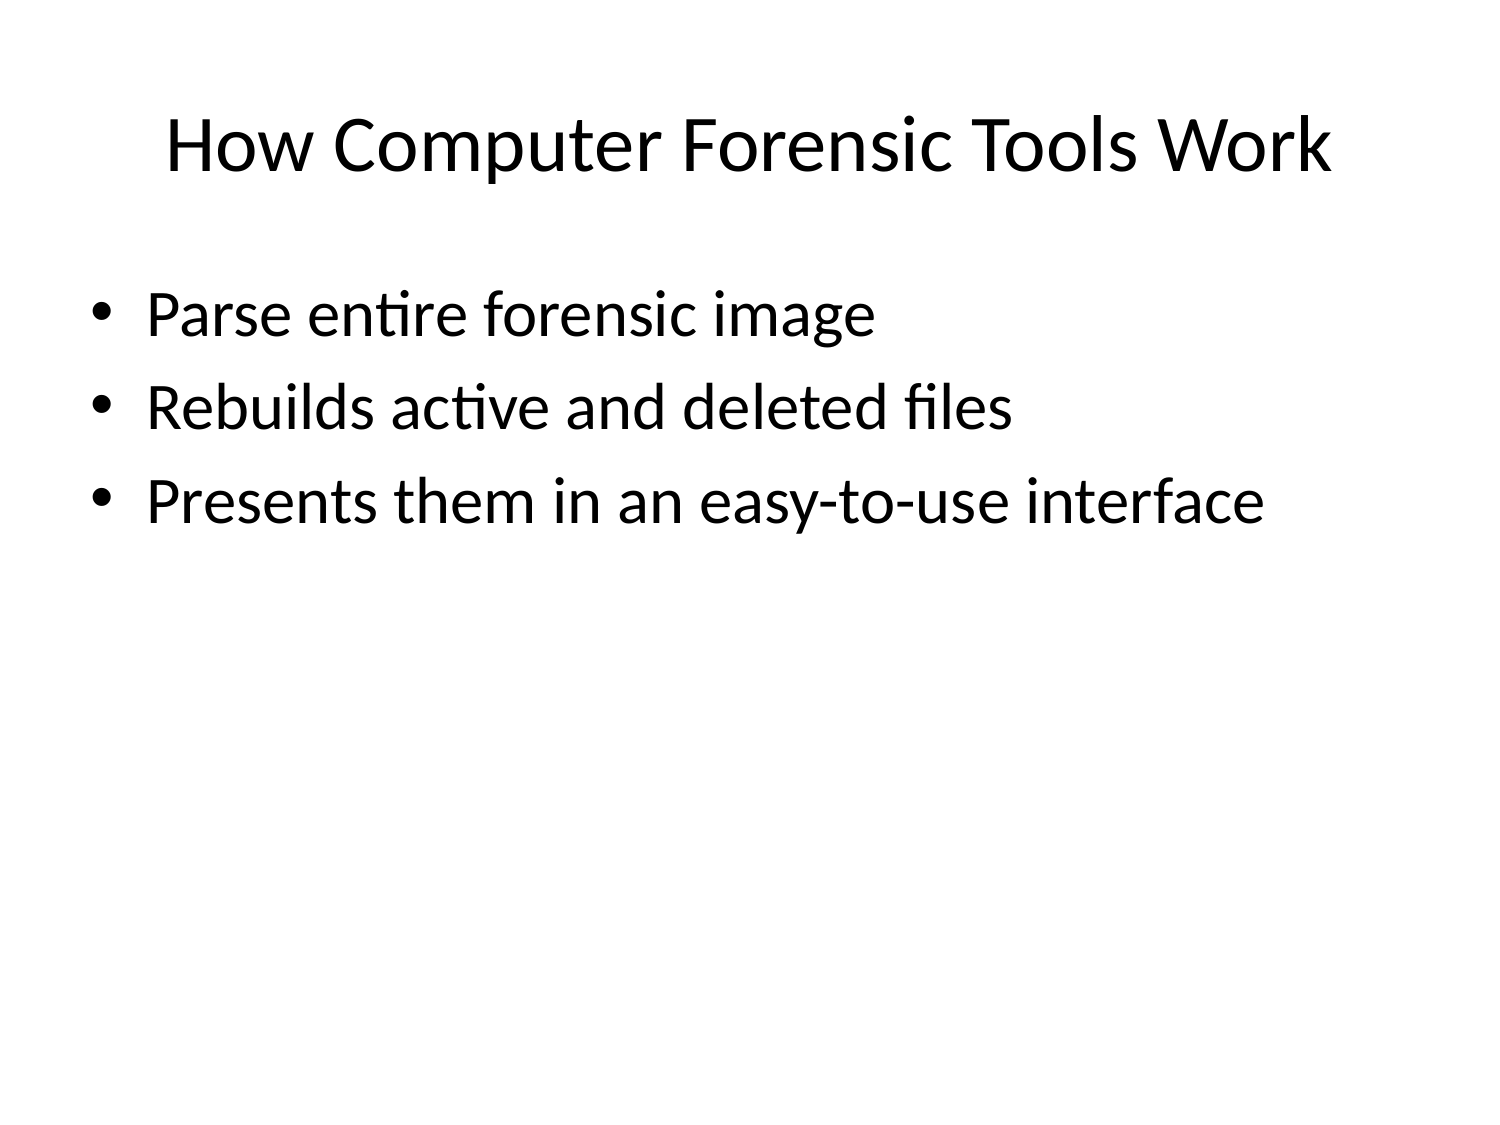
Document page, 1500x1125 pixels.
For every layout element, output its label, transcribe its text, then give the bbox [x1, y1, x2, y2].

list Parse entire forensic image Rebuilds active and deleted files Presents them in an easy-to-use interface [75, 262, 1425, 1005]
title How Computer Forensic Tools Work [75, 45, 1425, 233]
